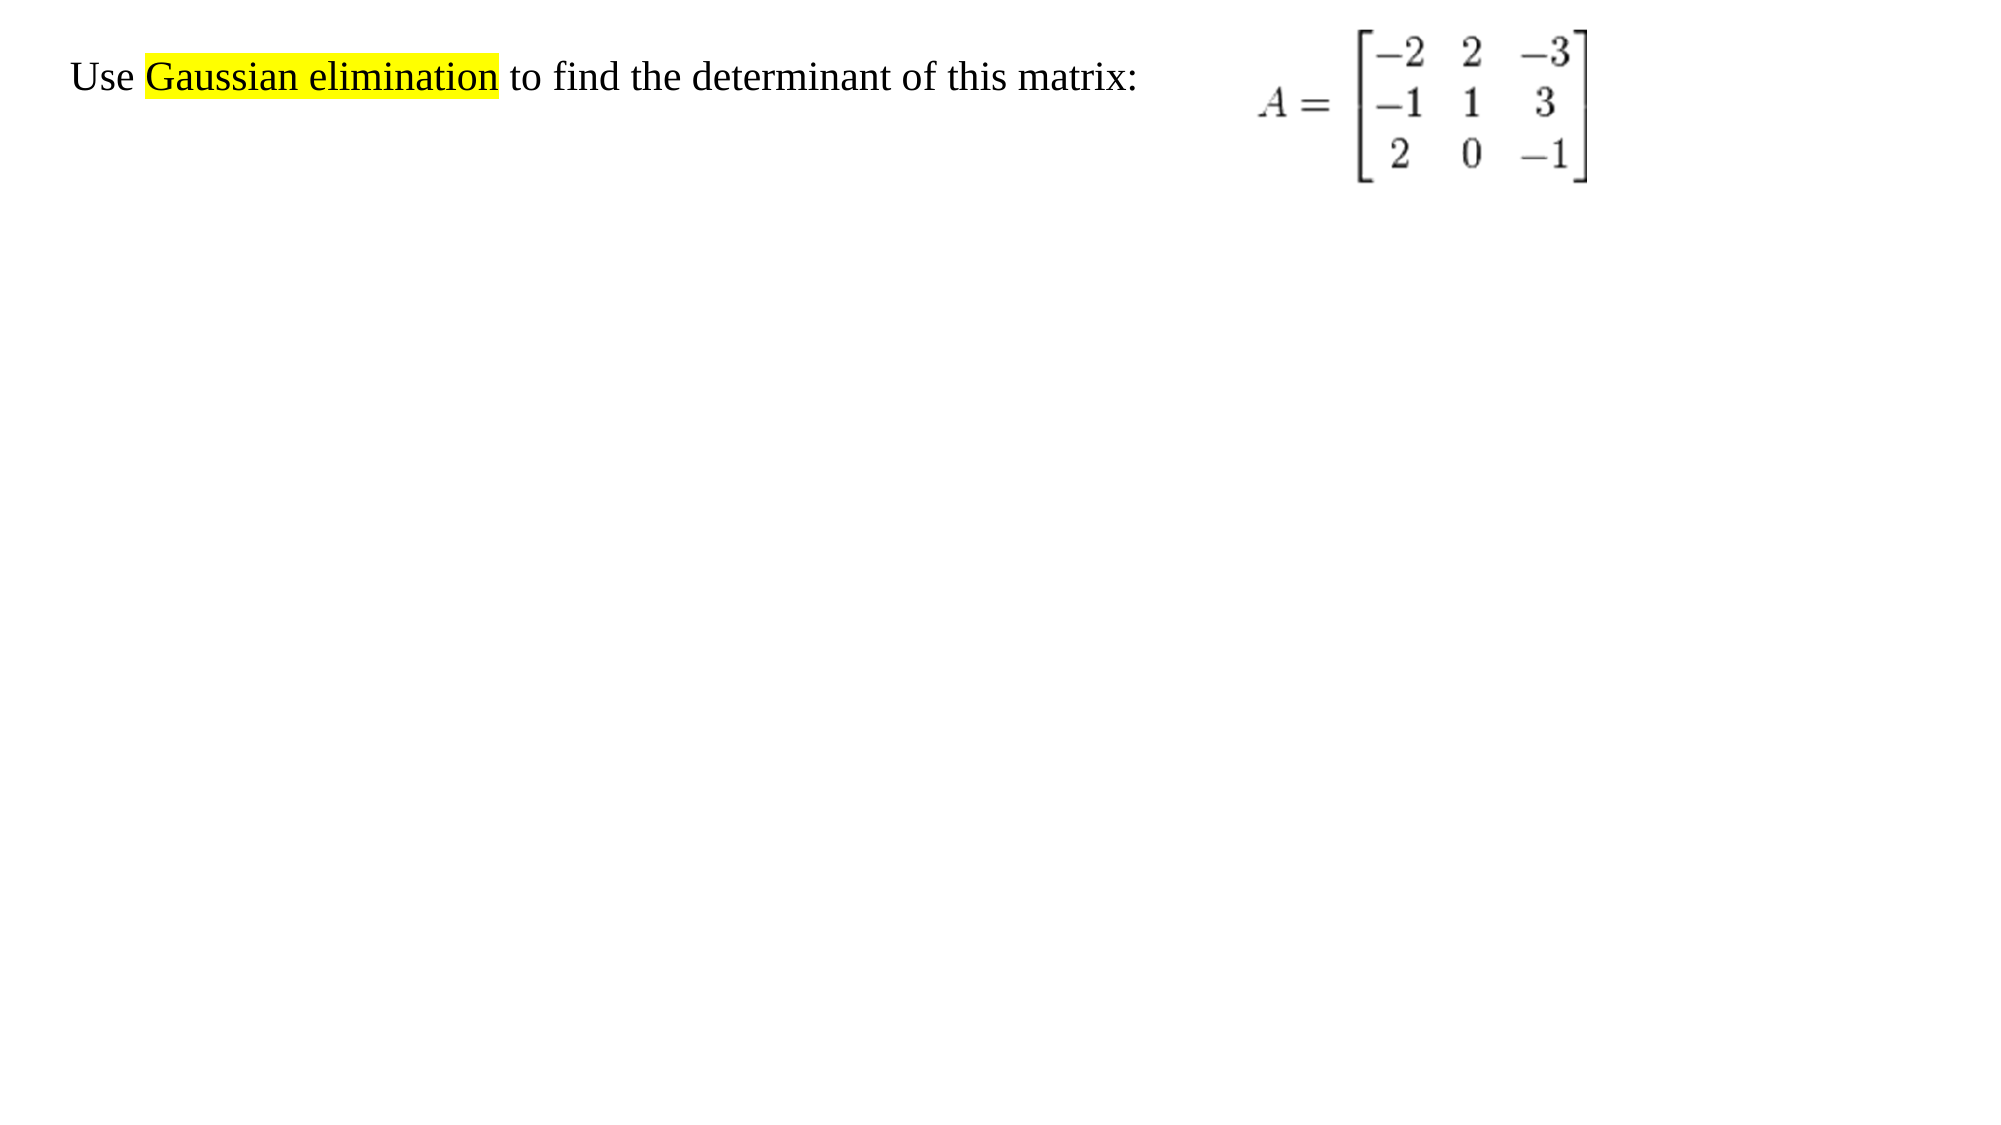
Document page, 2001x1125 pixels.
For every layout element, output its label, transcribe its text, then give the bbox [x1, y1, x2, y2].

text_box Use Gaussian elimination to find the determinant of this matrix: [55, 41, 1160, 106]
picture [1252, 25, 1589, 188]
